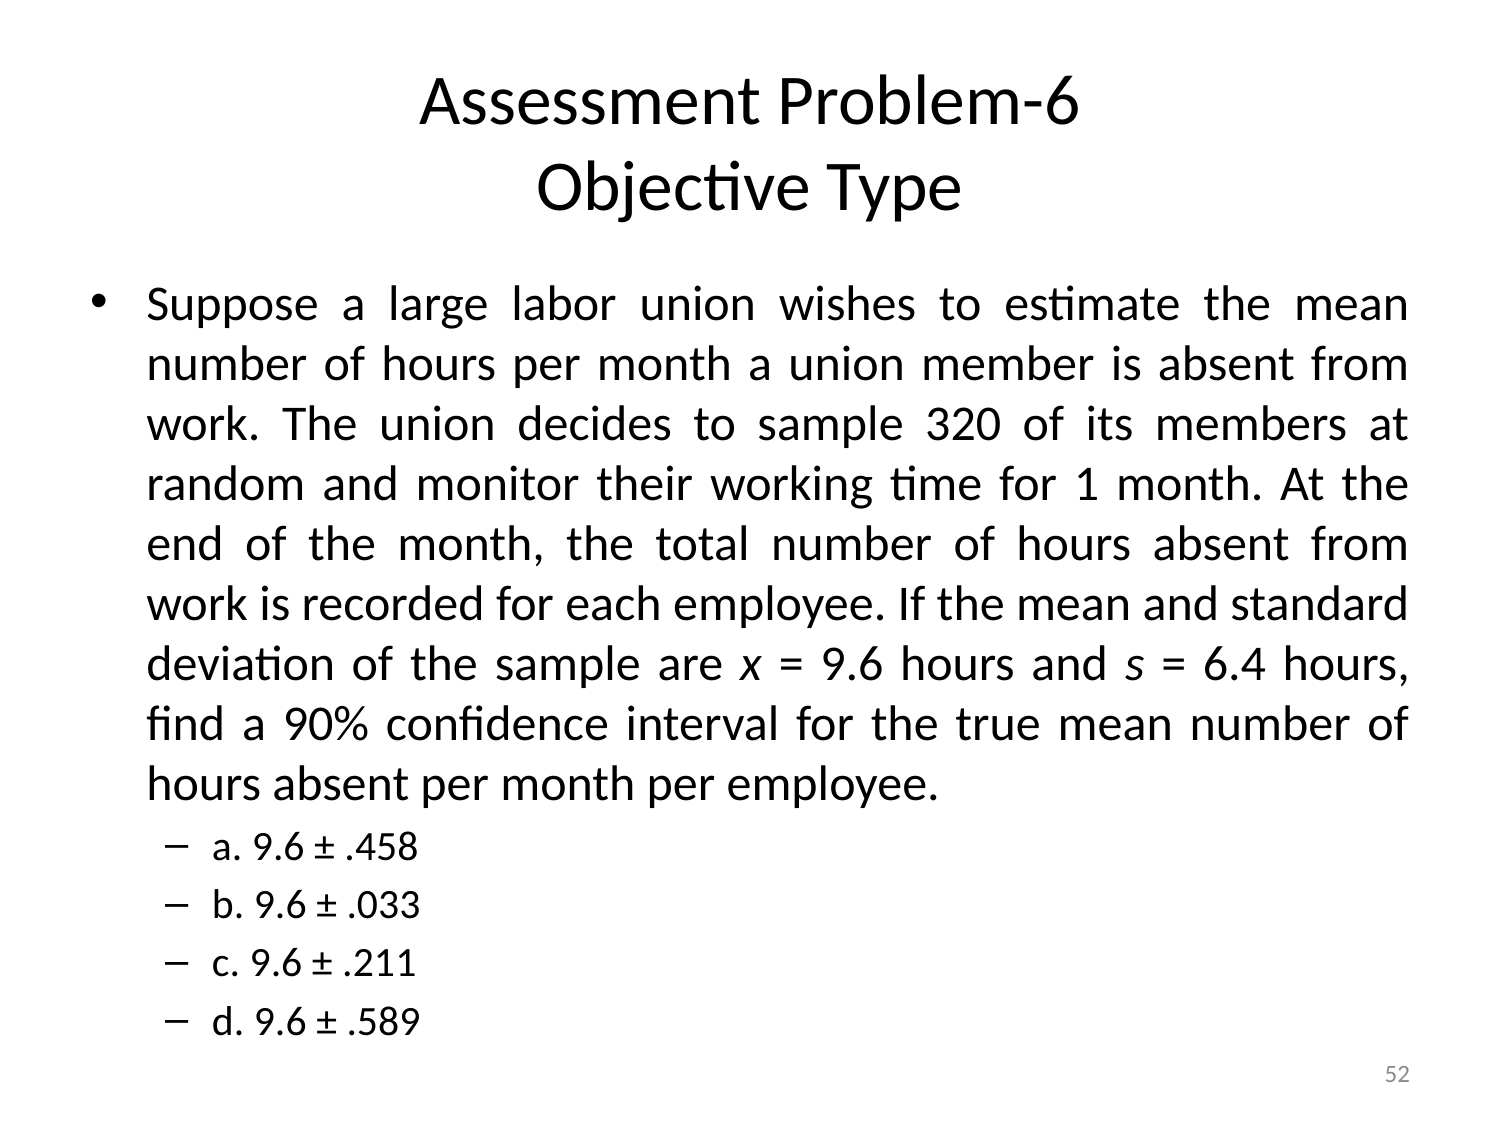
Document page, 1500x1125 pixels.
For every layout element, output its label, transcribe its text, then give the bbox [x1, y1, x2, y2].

list Suppose a large labor union wishes to estimate the mean number of hours per month a union member is absent from work. The union decides to sample 320 of its members at random and monitor their working time for 1 month. At the end of the month, the total number of hours absent from work is recorded for each employee. If the mean and standard deviation of the sample are x = 9.6 hours and s = 6.4 hours, find a 90% confidence interval for the true mean number of hours absent per month per employee. a. 9.6 ± .458 b. 9.6 ± .033 c. 9.6 ± .211 d. 9.6 ± .589 [75, 262, 1425, 1005]
slide_number 52 [1074, 1042, 1425, 1103]
title Assessment Problem-6 Objective Type [75, 45, 1425, 233]
